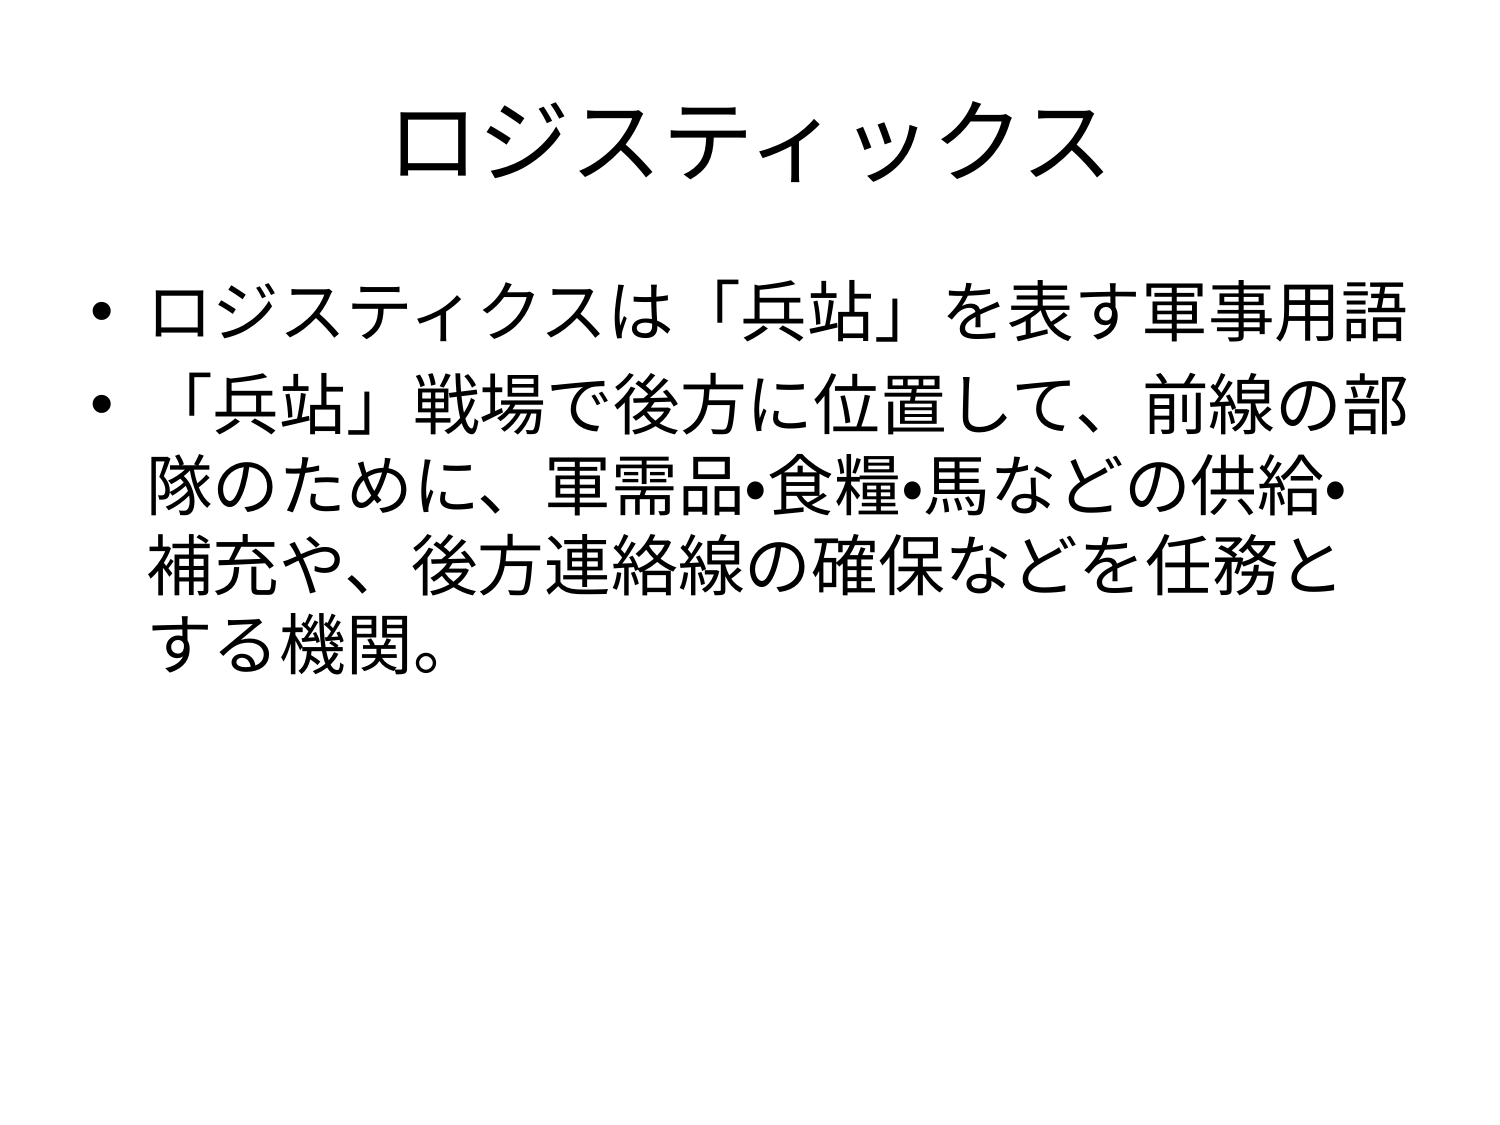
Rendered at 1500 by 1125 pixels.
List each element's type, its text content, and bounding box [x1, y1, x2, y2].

title ロジスティックス [75, 45, 1425, 233]
list ロジスティクスは「兵站」を表す軍事用語 「兵站」戦場で後方に位置して、前線の部隊のために、軍需品・食糧・馬などの供給・補充や、後方連絡線の確保などを任務とする機関。 [75, 262, 1425, 1005]
